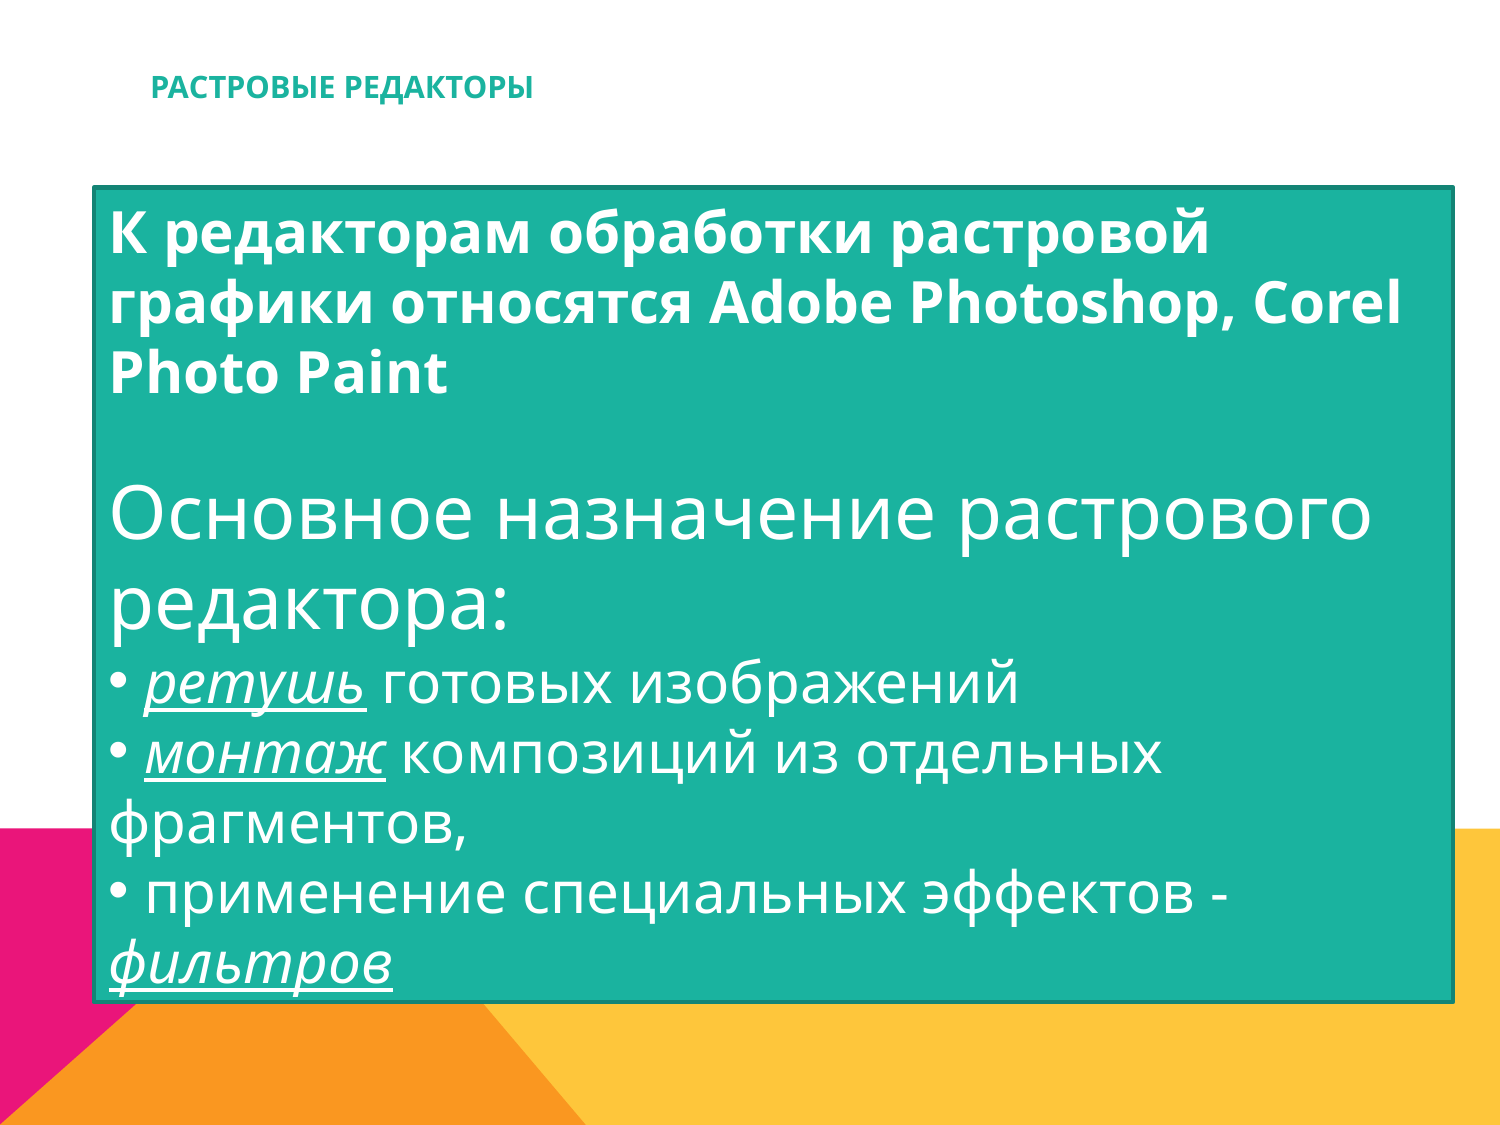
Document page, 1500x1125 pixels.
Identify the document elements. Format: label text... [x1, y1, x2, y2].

title Растровые редакторы [135, 60, 1369, 150]
text_box К редакторам обработки растровой графики относятся Adobe Photoshop, Corel Photo Paint Основное назначение растрового редактора: ретушь готовых изображений монтаж композиций из отдельных фрагментов, применение специальных эффектов -фильтров [92, 185, 1455, 1004]
